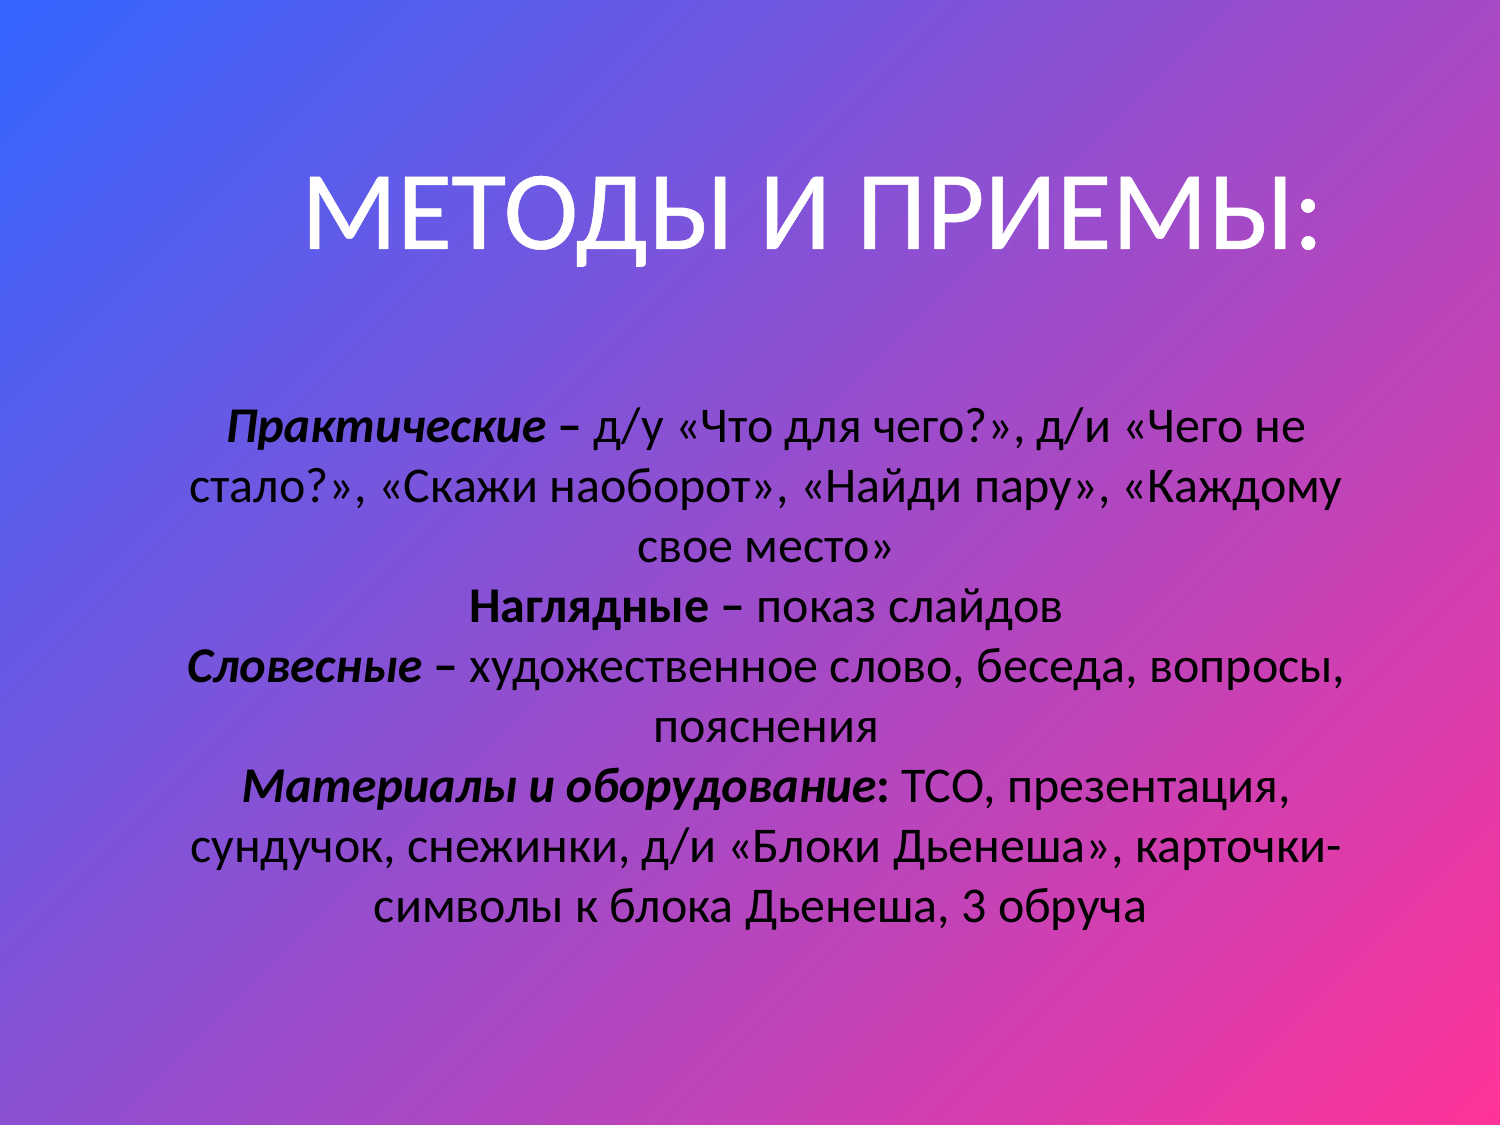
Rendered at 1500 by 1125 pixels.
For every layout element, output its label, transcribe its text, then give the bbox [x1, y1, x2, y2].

text_box МЕТОДЫ И ПРИЕМЫ: [286, 128, 1340, 279]
title Практические – д/у «Что для чего?», д/и «Чего не стало?», «Скажи наоборот», «Найди пару», «Каждому свое место» Наглядные – показ слайдов Словесные – художественное слово, беседа, вопросы, пояснения Материалы и оборудование: ТСО, презентация, сундучок, снежинки, д/и «Блоки Дьенеша», карточки-символы к блока Дьенеша, 3 обруча [128, 316, 1405, 1009]
